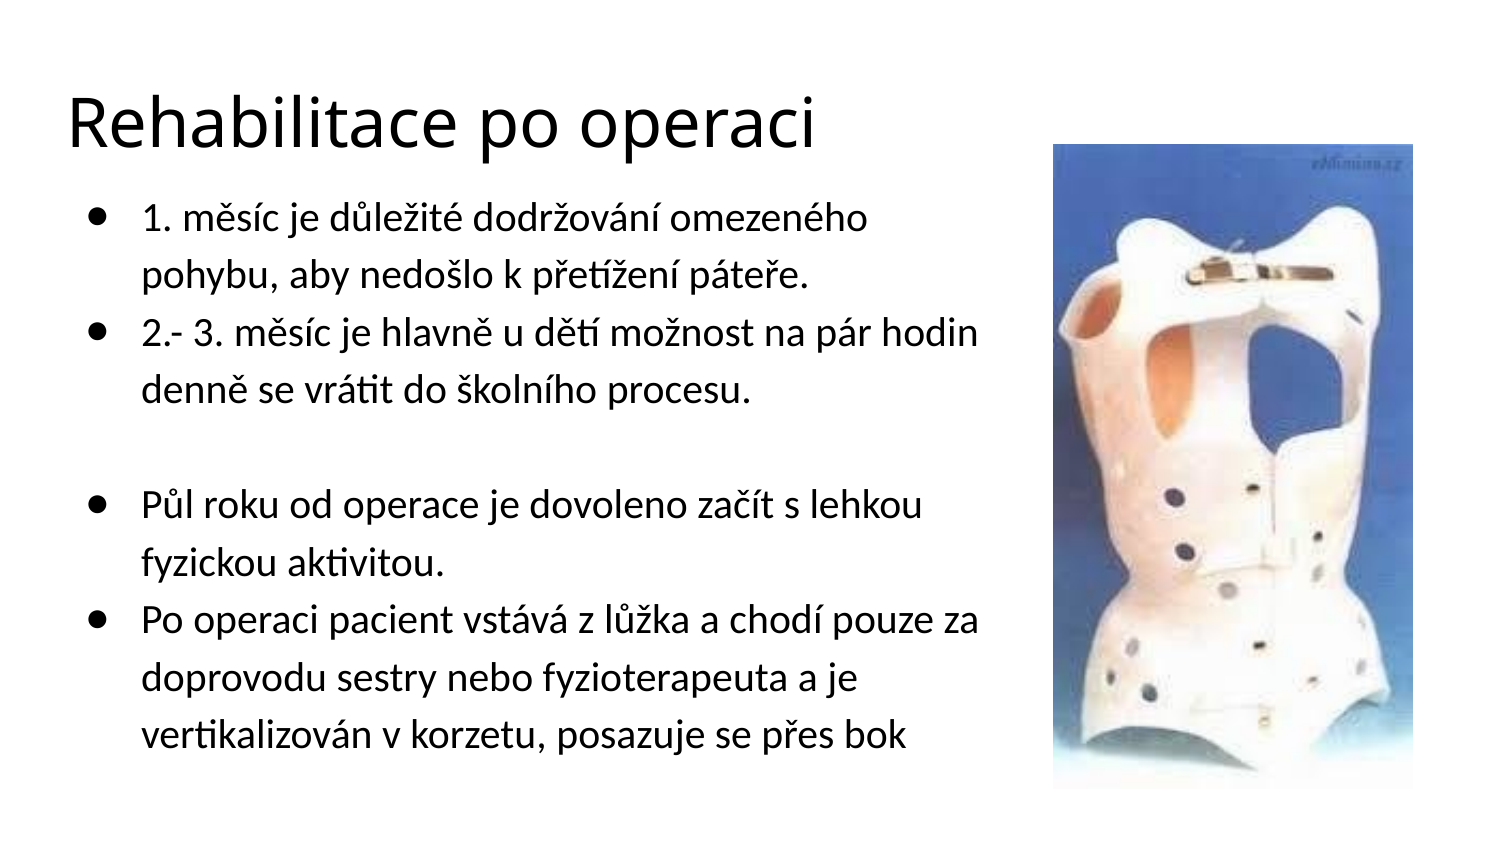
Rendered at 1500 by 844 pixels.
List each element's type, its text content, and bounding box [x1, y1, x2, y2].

title Rehabilitace po operaci [51, 72, 1449, 167]
list 1. měsíc je důležité dodržování omezeného pohybu, aby nedošlo k přetížení páteře. 2.- 3. měsíc je hlavně u dětí možnost na pár hodin denně se vrátit do školního procesu. Půl roku od operace je dovoleno začít s lehkou fyzickou aktivitou. Po operaci pacient vstává z lůžka a chodí pouze za doprovodu sestry nebo fyzioterapeuta a je vertikalizován v korzetu, posazuje se přes bok [51, 166, 998, 844]
picture [1053, 144, 1413, 790]
